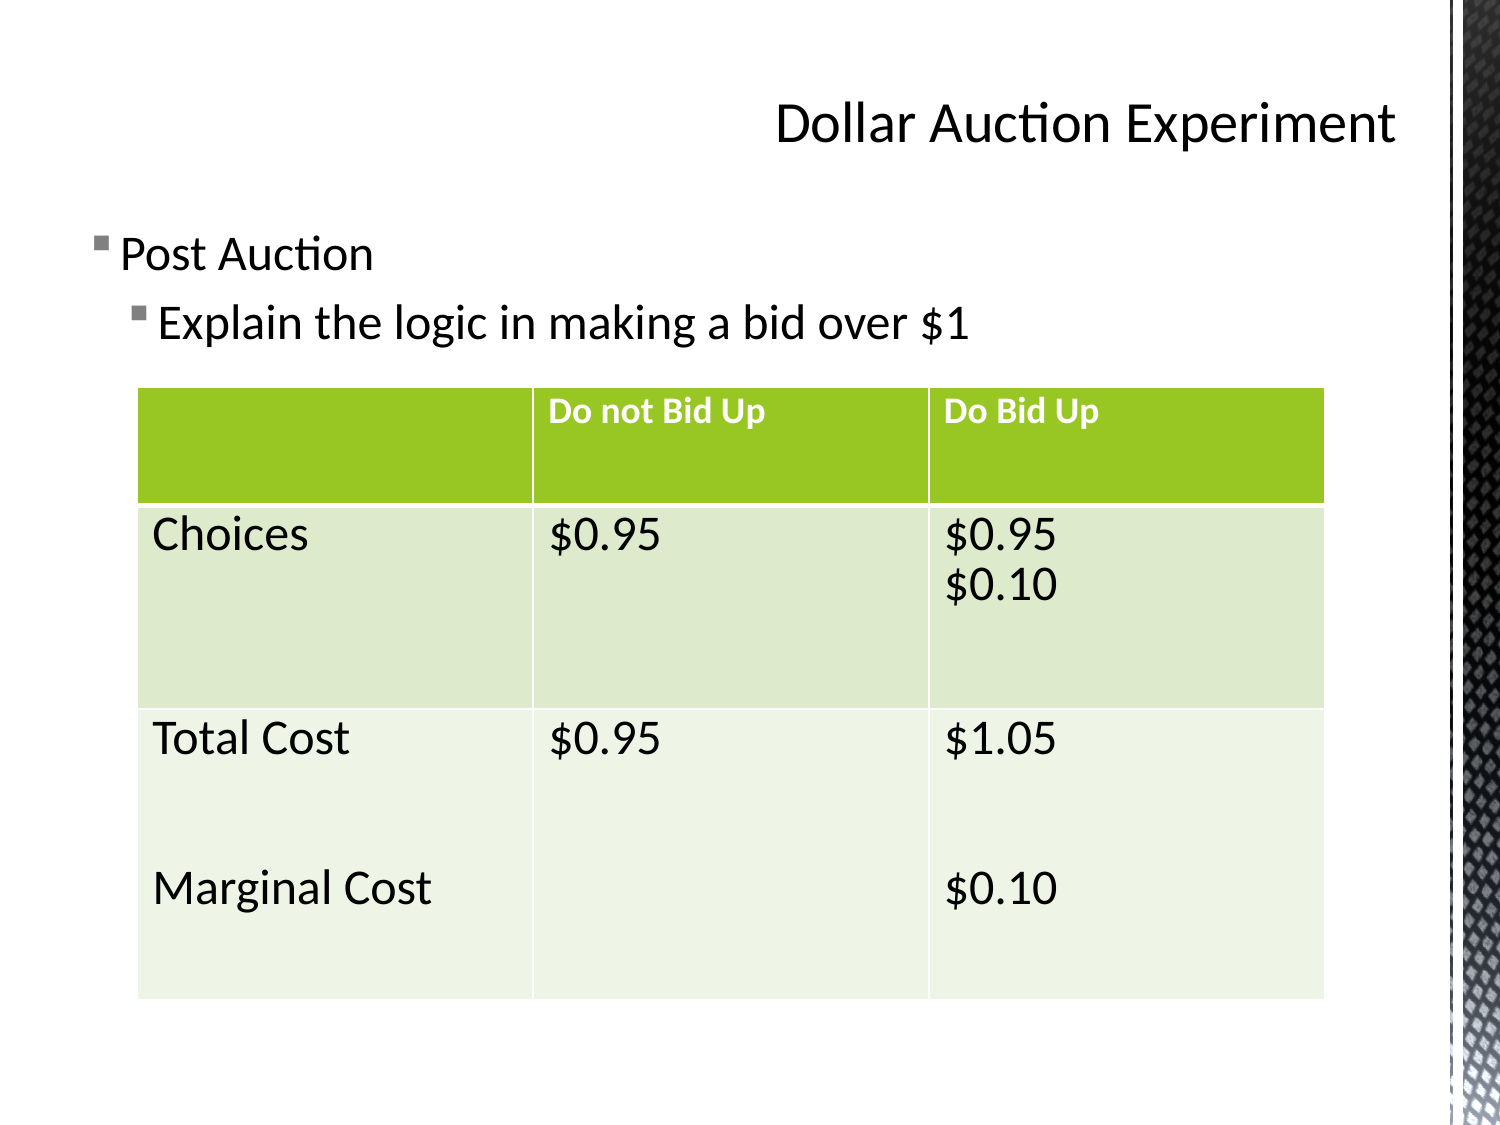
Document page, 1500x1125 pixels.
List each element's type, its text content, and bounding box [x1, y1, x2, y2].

table_cell $0.95 [534, 710, 928, 999]
table_cell $0.95 $0.10 [930, 508, 1324, 708]
table_cell $0.95 [534, 508, 928, 708]
list Post Auction Explain the logic in making a bid over $1 [75, 212, 1375, 1013]
table_cell Total Cost Marginal Cost [138, 710, 532, 999]
table_header [138, 388, 532, 503]
table_cell Choices [138, 508, 532, 708]
table_cell $1.05 $0.10 [930, 710, 1324, 999]
table_header Do Bid Up [930, 388, 1324, 503]
title Dollar Auction Experiment [62, 50, 1413, 188]
table_header Do not Bid Up [534, 388, 928, 503]
picture [1447, 0, 1500, 1125]
